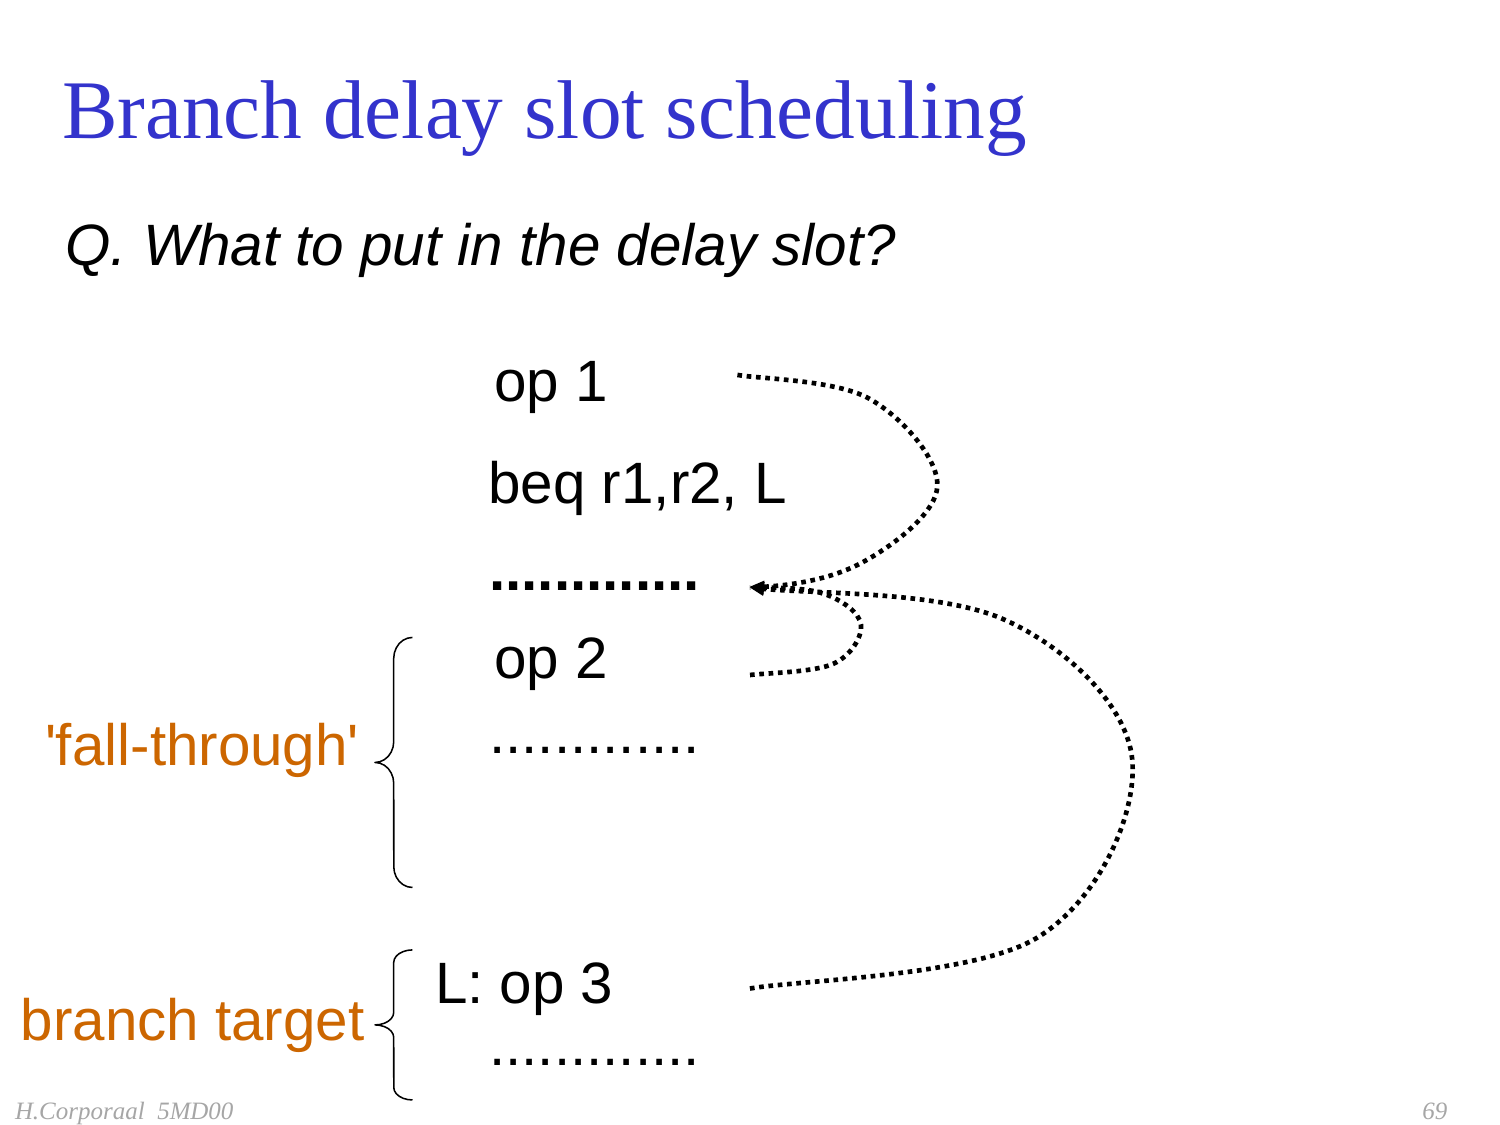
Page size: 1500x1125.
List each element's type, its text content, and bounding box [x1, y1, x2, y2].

text_box ............. [474, 687, 716, 773]
text_box Q. What to put in the delay slot? [50, 200, 912, 285]
text_box 'fall-through' [30, 699, 375, 785]
text_box [737, 374, 938, 588]
text_box op 2 [479, 612, 623, 687]
text_box op 1 [479, 335, 623, 421]
title Branch delay slot scheduling [46, 44, 1463, 166]
text_box [380, 949, 413, 1100]
text_box [375, 637, 413, 888]
slide_number 69 [1112, 1094, 1463, 1125]
text_box [749, 587, 1134, 989]
slide_number H.Corporaal 5MD00 [0, 1094, 350, 1125]
text_box ............. [474, 525, 716, 610]
text_box [763, 587, 815, 592]
text_box branch target [5, 975, 380, 1060]
text_box beq r1,r2, L [473, 437, 746, 523]
text_box L: op 3 [420, 937, 629, 1023]
text_box ............. [474, 999, 716, 1085]
